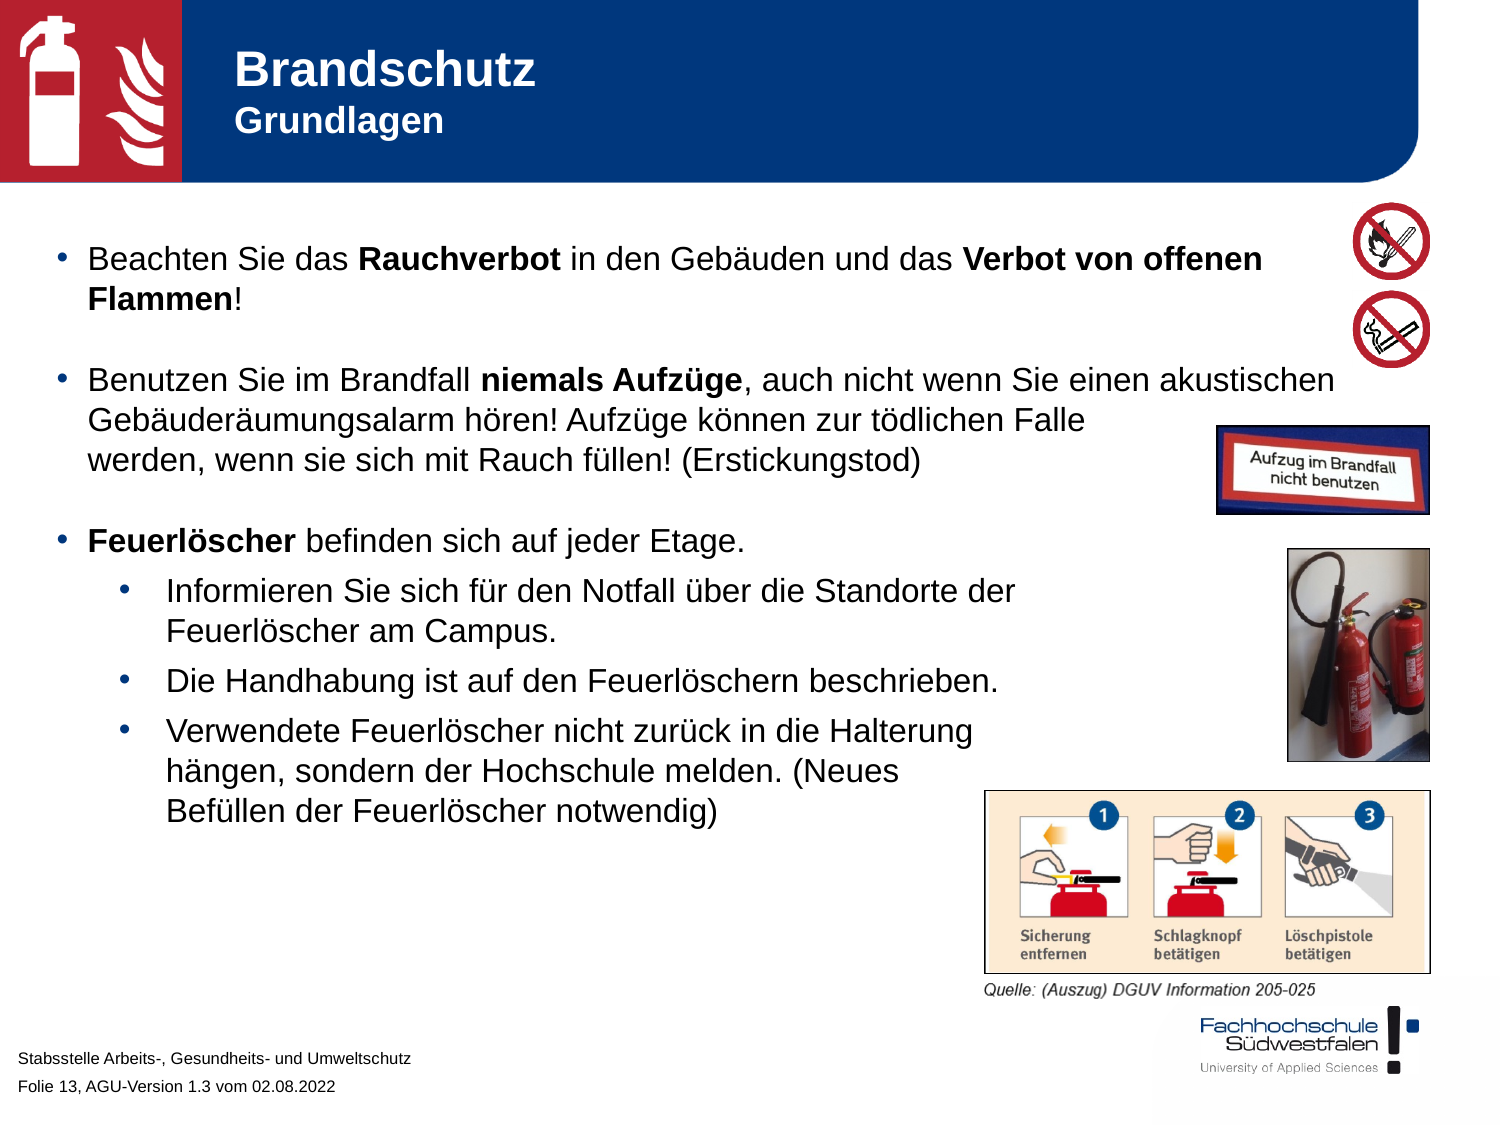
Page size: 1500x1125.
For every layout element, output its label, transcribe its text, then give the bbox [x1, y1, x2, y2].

list Beachten Sie das Rauchverbot in den Gebäuden und das Verbot von offenen Flammen! Benutzen Sie im Brandfall niemals Aufzüge, auch nicht wenn Sie einen akustischen Gebäuderäumungsalarm hören! Aufzüge können zur tödlichen Falle werden, wenn sie sich mit Rauch füllen! (Erstickungstod) Feuerlöscher befinden sich auf jeder Etage. Informieren Sie sich für den Notfall über die Standorte der Feuerlöscher am Campus. Die Handhabung ist auf den Feuerlöschern beschrieben. Verwendete Feuerlöscher nicht zurück in die Halterung hängen, sondern der Hochschule melden. (Neues Befüllen der Feuerlöscher notwendig) [56, 237, 1402, 947]
picture [973, 790, 1500, 1125]
picture [0, 0, 1419, 183]
text_box Brandschutz Grundlagen [234, 35, 1500, 142]
picture [1216, 425, 1430, 515]
picture [1352, 202, 1430, 280]
picture [1287, 548, 1430, 762]
picture [1352, 290, 1430, 368]
